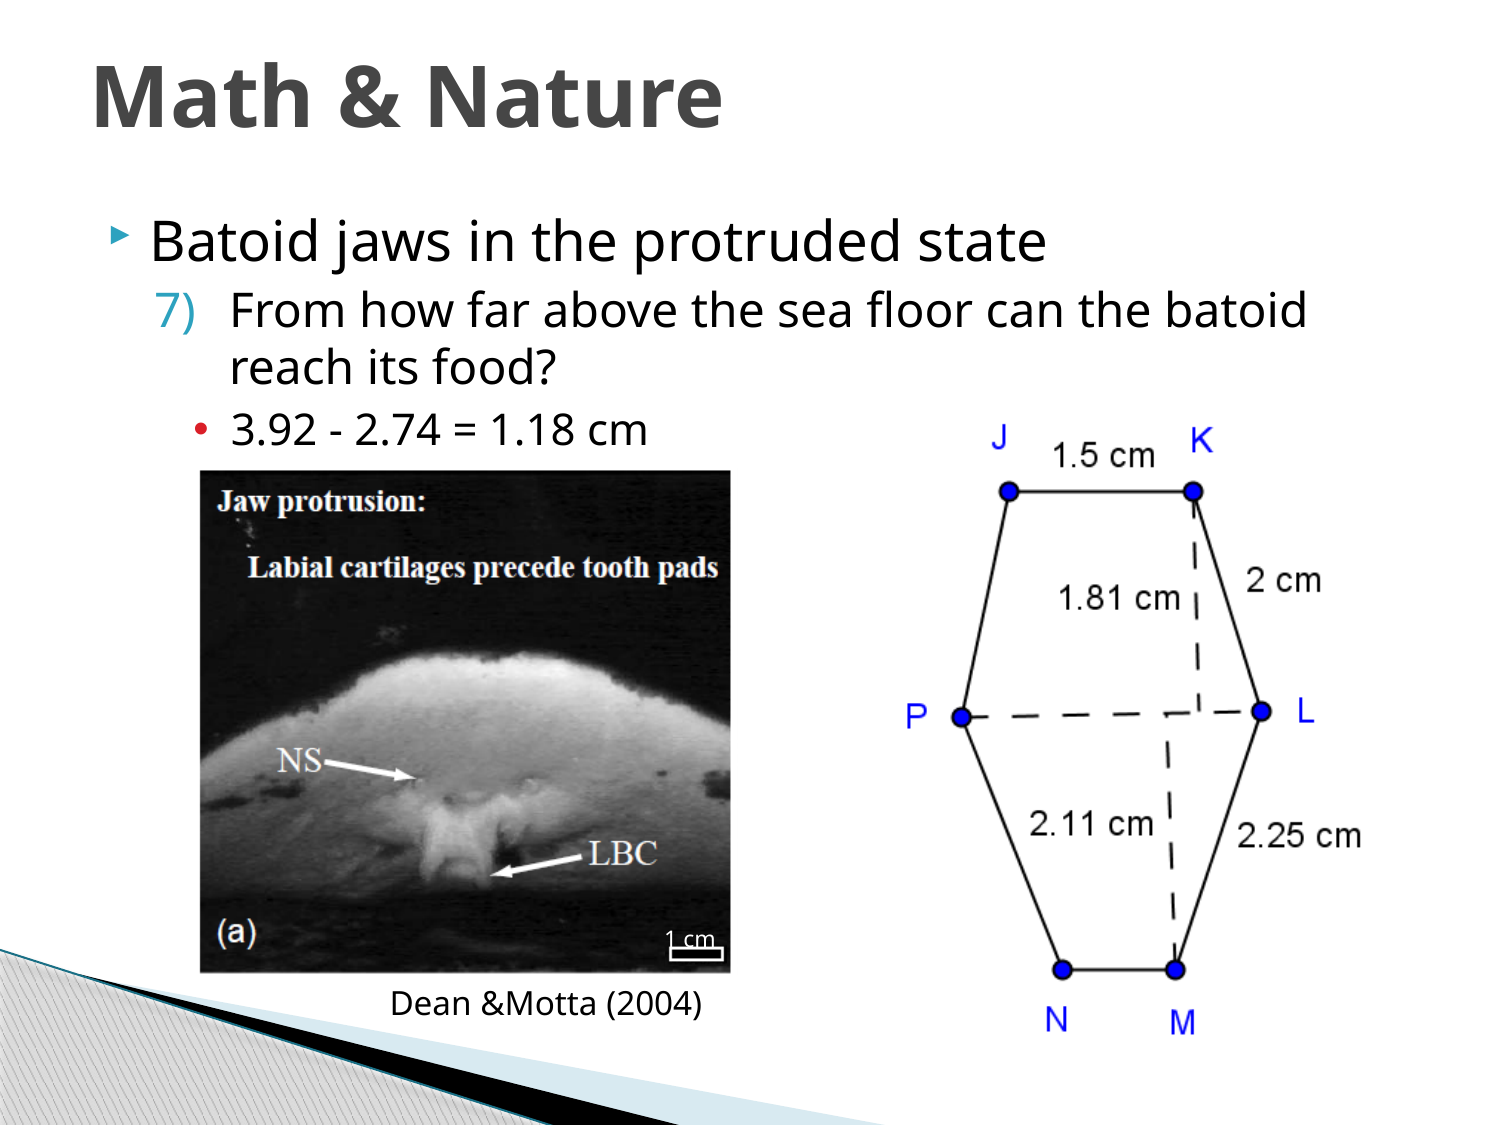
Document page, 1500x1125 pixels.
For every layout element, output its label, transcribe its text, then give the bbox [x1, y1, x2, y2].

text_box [196, 465, 738, 1026]
title Math & Nature [75, 0, 1425, 188]
list Batoid jaws in the protruded state From how far above the sea floor can the batoid reach its food? 3.92 - 2.74 = 1.18 cm [75, 197, 1425, 941]
picture [900, 418, 1368, 1051]
